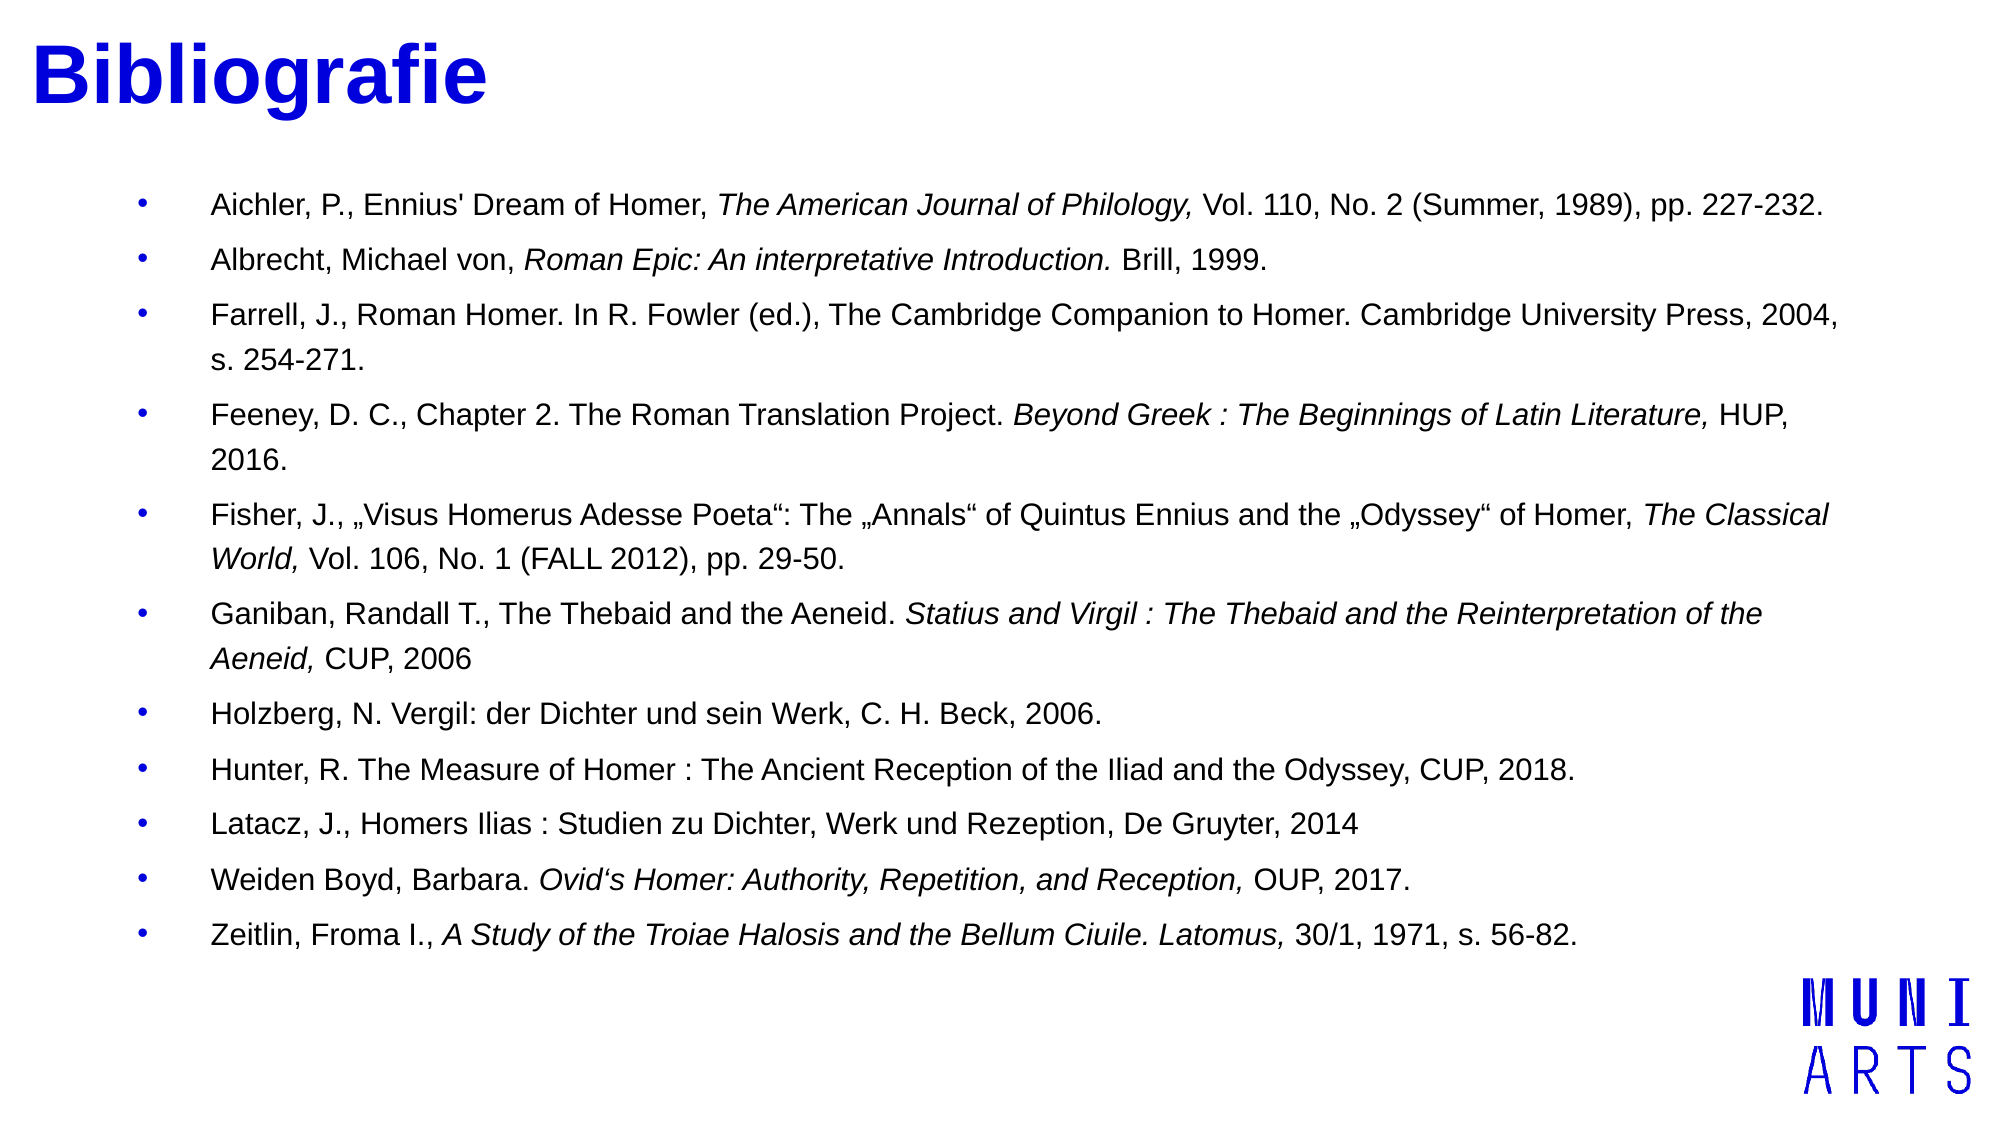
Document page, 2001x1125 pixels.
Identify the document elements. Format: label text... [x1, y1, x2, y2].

text_box Bibliografie [31, 37, 1969, 195]
list Aichler, P., Ennius' Dream of Homer, The American Journal of Philology, Vol. 110, No. 2 (Summer, 1989), pp. 227-232. Albrecht, Michael von, Roman Epic: An interpretative Introduction. Brill, 1999. Farrell, J., Roman Homer. In R. Fowler (ed.), The Cambridge Companion to Homer. Cambridge University Press, 2004, s. 254-271. Feeney, D. C., Chapter 2. The Roman Translation Project. Beyond Greek : The Beginnings of Latin Literature, HUP, 2016. Fisher, J., „Visus Homerus Adesse Poeta“: The „Annals“ of Quintus Ennius and the „Odyssey“ of Homer, The Classical World, Vol. 106, No. 1 (FALL 2012), pp. 29-50. Ganiban, Randall T., The Thebaid and the Aeneid. Statius and Virgil : The Thebaid and the Reinterpretation of the Aeneid, CUP, 2006 Holzberg, N. Vergil: der Dichter und sein Werk, C. H. Beck, 2006. Hunter, R. The Measure of Homer : The Ancient Reception of the Iliad and the Odyssey, CUP, 2018. Latacz, J., Homers Ilias : Studien zu Dichter, Werk und Rezeption, De Gruyter, 2014 Weiden Boyd, Barbara. Ovid‘s Homer: Authority, Repetition, and Reception, OUP, 2017. Zeitlin, Froma I., A Study of the Troiae Halosis and the Bellum Ciuile. Latomus, 30/1, 1971, s. 56-82. [137, 195, 1863, 954]
picture [1773, 948, 2000, 1123]
